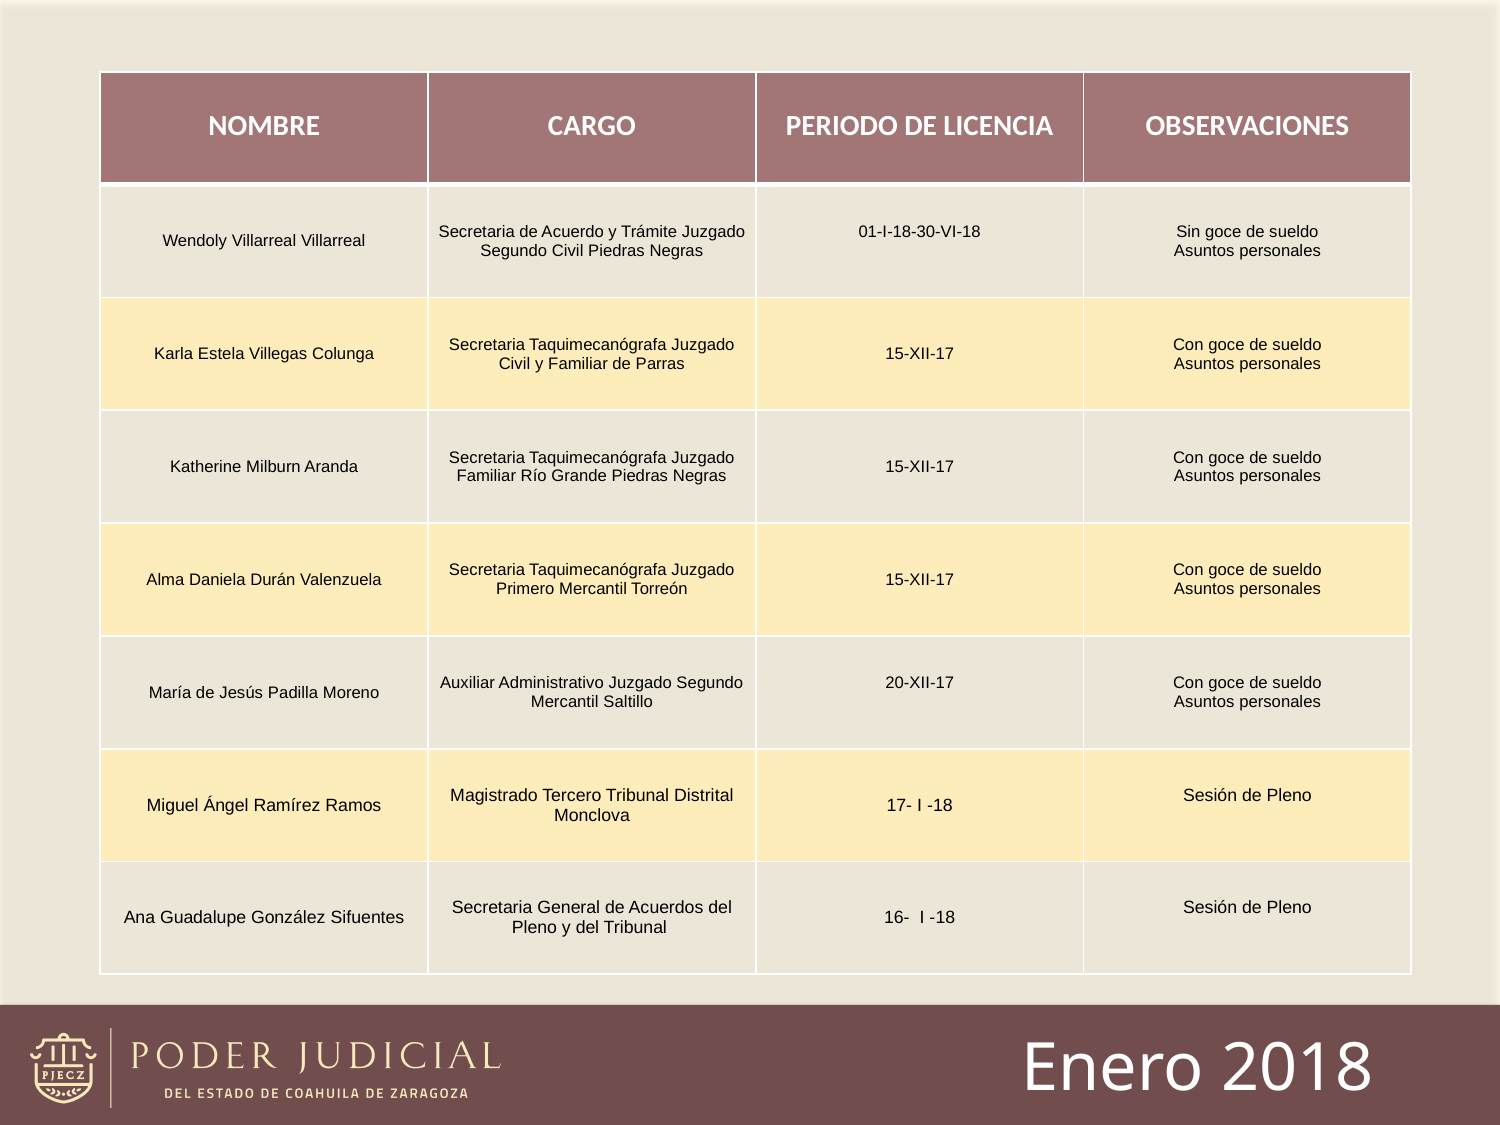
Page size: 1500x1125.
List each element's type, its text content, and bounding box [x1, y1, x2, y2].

table_cell Con goce de sueldo Asuntos personales [1084, 298, 1410, 409]
table_cell 15-XII-17 [757, 411, 1083, 522]
table_header NOMBRE [101, 73, 427, 182]
table_cell Katherine Milburn Aranda [101, 411, 427, 522]
table_cell Secretaria de Acuerdo y Trámite Juzgado Segundo Civil Piedras Negras [429, 187, 755, 297]
table_cell Karla Estela Villegas Colunga [101, 298, 427, 409]
table_cell Con goce de sueldo Asuntos personales [1084, 524, 1410, 635]
table_cell Wendoly Villarreal Villarreal [101, 187, 427, 297]
table_cell 15-XII-17 [757, 524, 1083, 635]
table_cell Magistrado Tercero Tribunal Distrital Monclova [429, 750, 755, 861]
table_cell 20-XII-17 [757, 637, 1083, 748]
table_cell Sin goce de sueldo Asuntos personales [1084, 187, 1410, 297]
table_cell Auxiliar Administrativo Juzgado Segundo Mercantil Saltillo [429, 637, 755, 748]
table_cell 01-I-18-30-VI-18 [757, 187, 1083, 297]
table_cell María de Jesús Padilla Moreno [101, 637, 427, 748]
table_cell 15-XII-17 [757, 298, 1083, 409]
table_cell Secretaria Taquimecanógrafa Juzgado Primero Mercantil Torreón [429, 524, 755, 635]
table_cell Alma Daniela Durán Valenzuela [101, 524, 427, 635]
picture [30, 1028, 501, 1108]
text_box Enero 2018 [1006, 1016, 1390, 1112]
table_cell Miguel Ángel Ramírez Ramos [101, 750, 427, 861]
table_cell 17- I -18 [757, 750, 1083, 861]
table_cell Sesión de Pleno [1084, 862, 1410, 973]
table_cell Con goce de sueldo Asuntos personales [1084, 637, 1410, 748]
table_header CARGO [429, 73, 755, 182]
table_cell Con goce de sueldo Asuntos personales [1084, 411, 1410, 522]
table_cell Ana Guadalupe González Sifuentes [101, 862, 427, 973]
table_cell Secretaria General de Acuerdos del Pleno y del Tribunal [429, 862, 755, 973]
table_header PERIODO DE LICENCIA [757, 73, 1083, 182]
table_header OBSERVACIONES [1084, 73, 1410, 182]
table_cell Sesión de Pleno [1084, 750, 1410, 861]
table_cell Secretaria Taquimecanógrafa Juzgado Civil y Familiar de Parras [429, 298, 755, 409]
table_cell 16- I -18 [757, 862, 1083, 973]
table_cell Secretaria Taquimecanógrafa Juzgado Familiar Río Grande Piedras Negras [429, 411, 755, 522]
